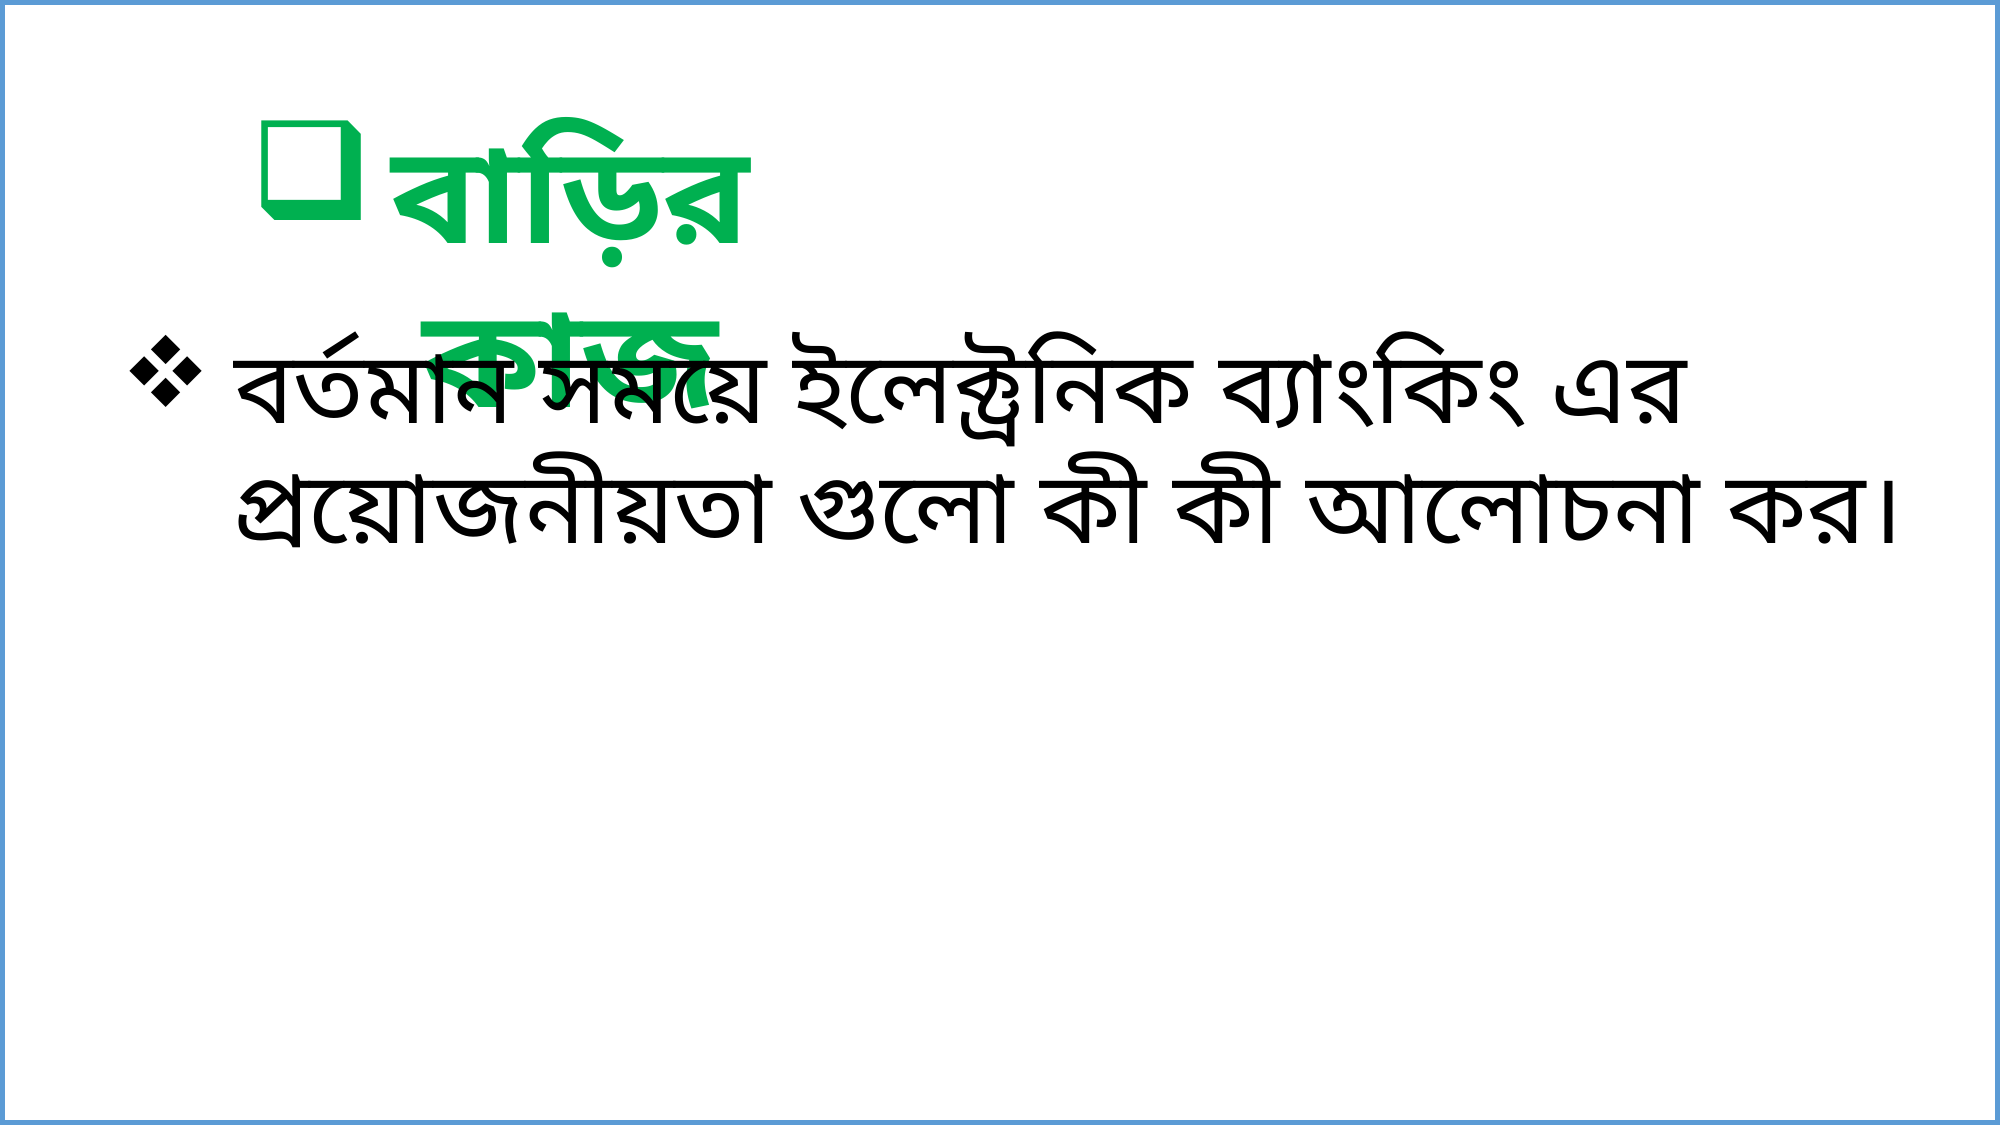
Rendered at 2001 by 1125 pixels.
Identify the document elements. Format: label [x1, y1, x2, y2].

text_box [0, 0, 2000, 1125]
